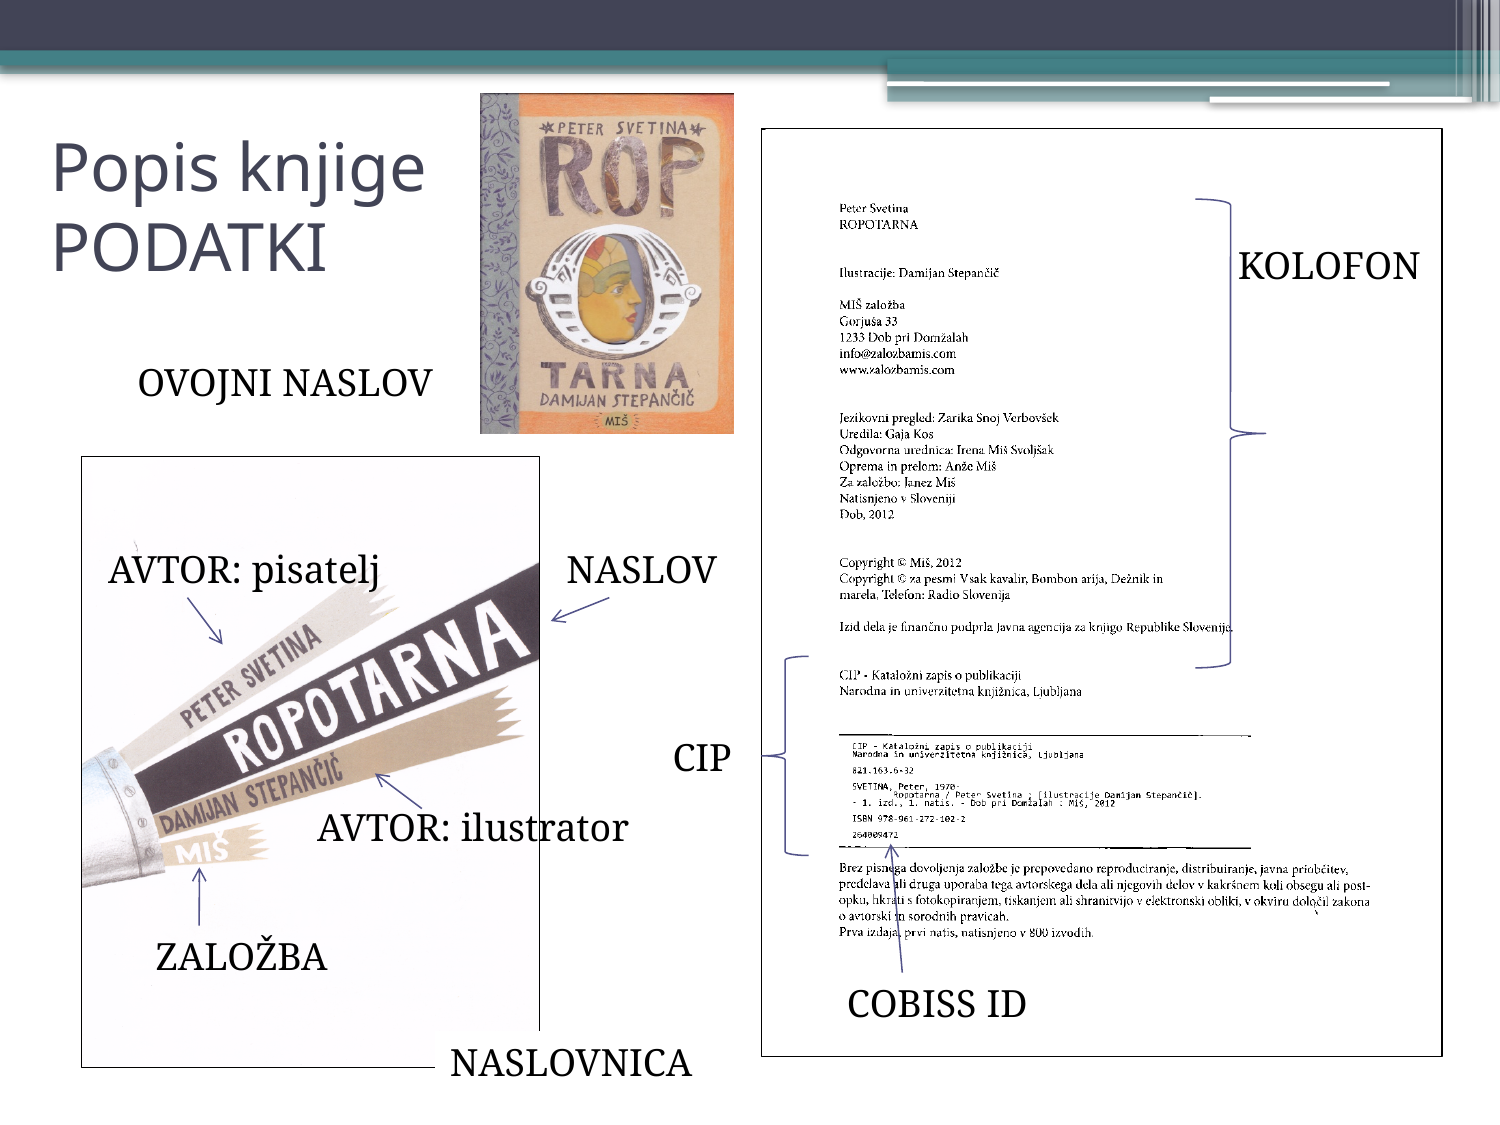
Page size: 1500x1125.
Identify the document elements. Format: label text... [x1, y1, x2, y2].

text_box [831, 902, 962, 915]
text_box AVTOR: ilustrator [546, 796, 645, 857]
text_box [181, 603, 229, 639]
picture [761, 128, 1442, 1056]
picture [81, 456, 540, 1067]
text_box CIP [657, 726, 747, 787]
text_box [550, 597, 610, 622]
title Popis knjige PODATKI [35, 117, 473, 293]
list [480, 93, 734, 434]
text_box NASLOVNICA [435, 1031, 708, 1091]
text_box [374, 773, 423, 809]
text_box NASLOV [551, 538, 733, 599]
text_box OVOJNI NASLOV [122, 351, 448, 412]
